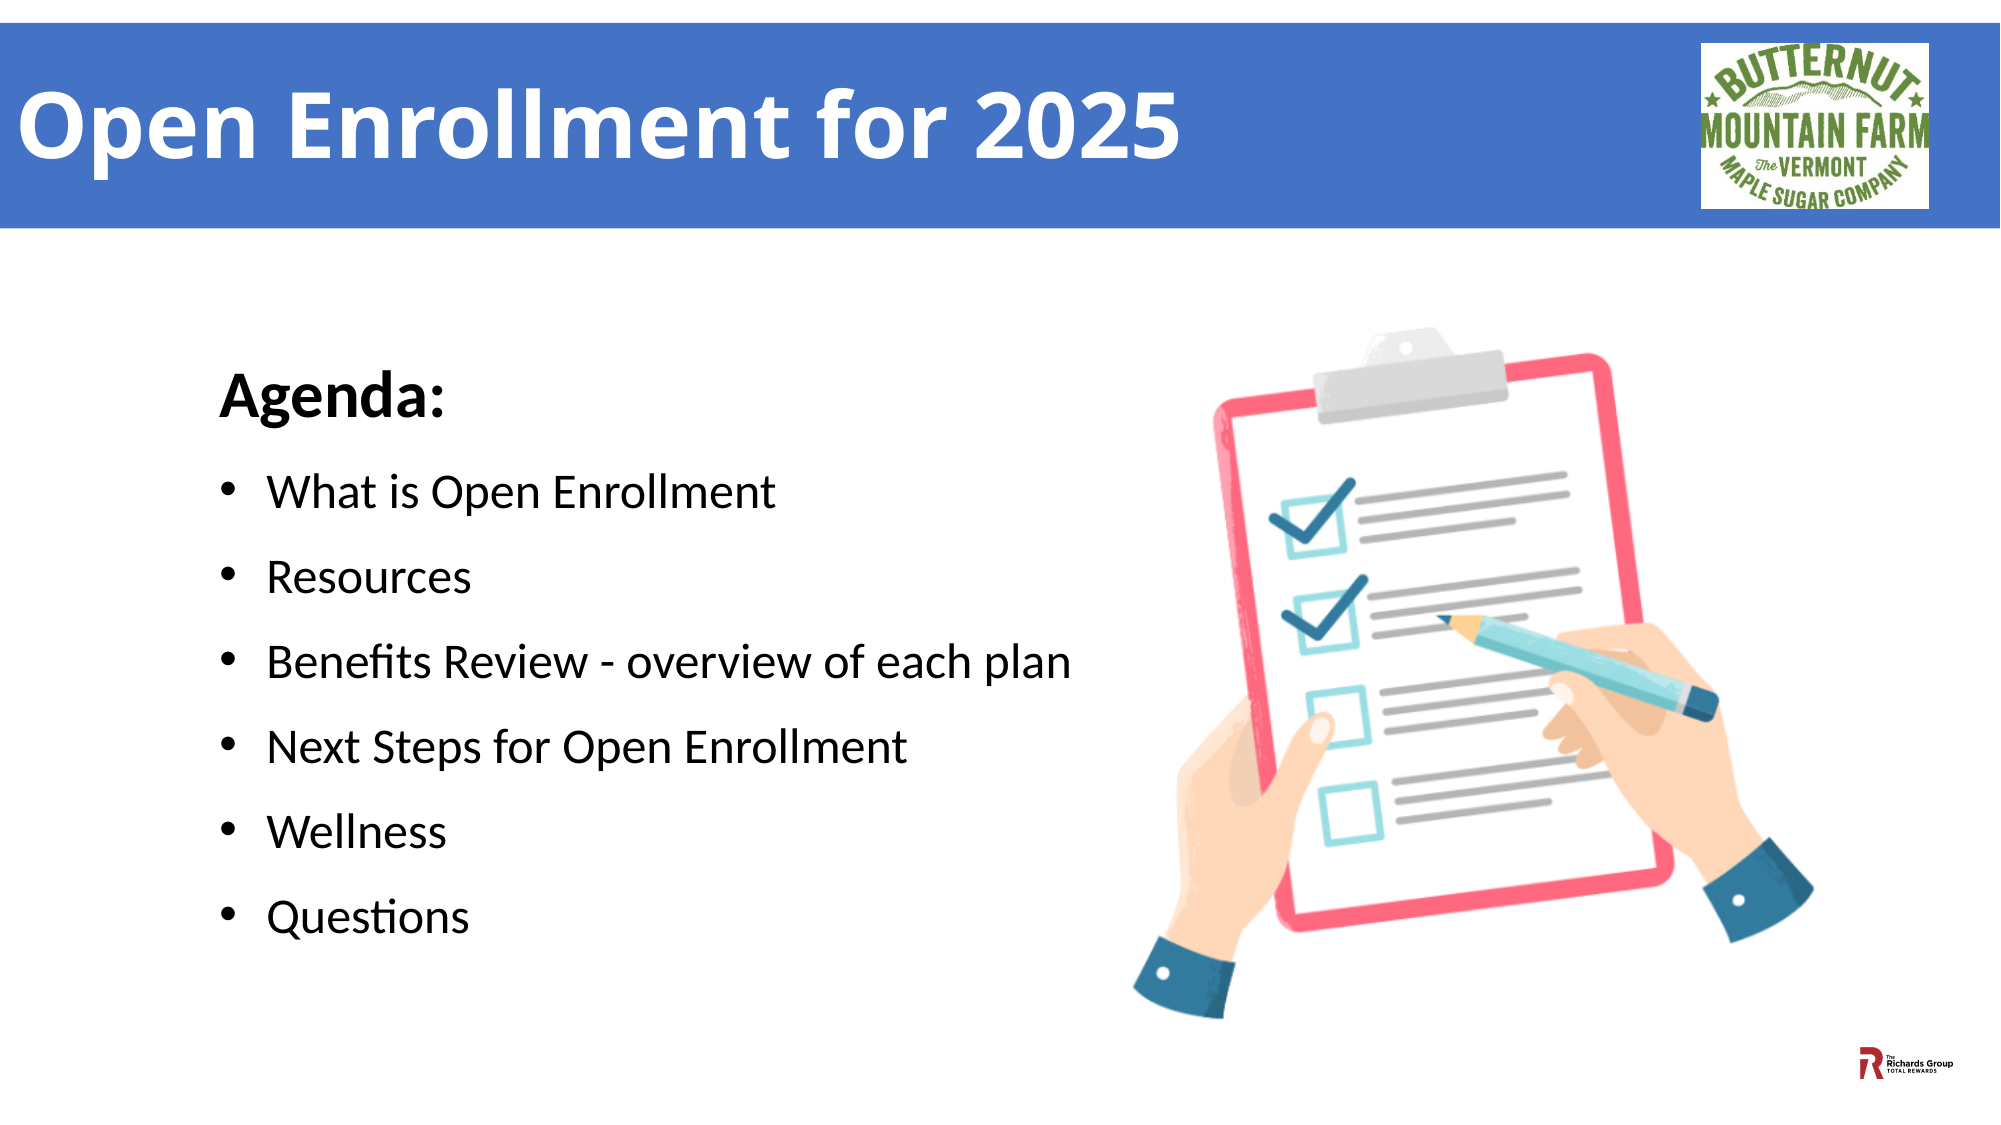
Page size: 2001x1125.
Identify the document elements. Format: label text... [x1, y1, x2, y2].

picture [1700, 43, 1929, 209]
picture [999, 259, 1963, 1086]
text_box [0, 22, 2000, 230]
title Open Enrollment for 2025 [0, 25, 1725, 232]
text_box Agenda: What is Open Enrollment Resources Benefits Review - overview of each plan Next Steps for Open Enrollment Wellness Questions [204, 343, 999, 951]
